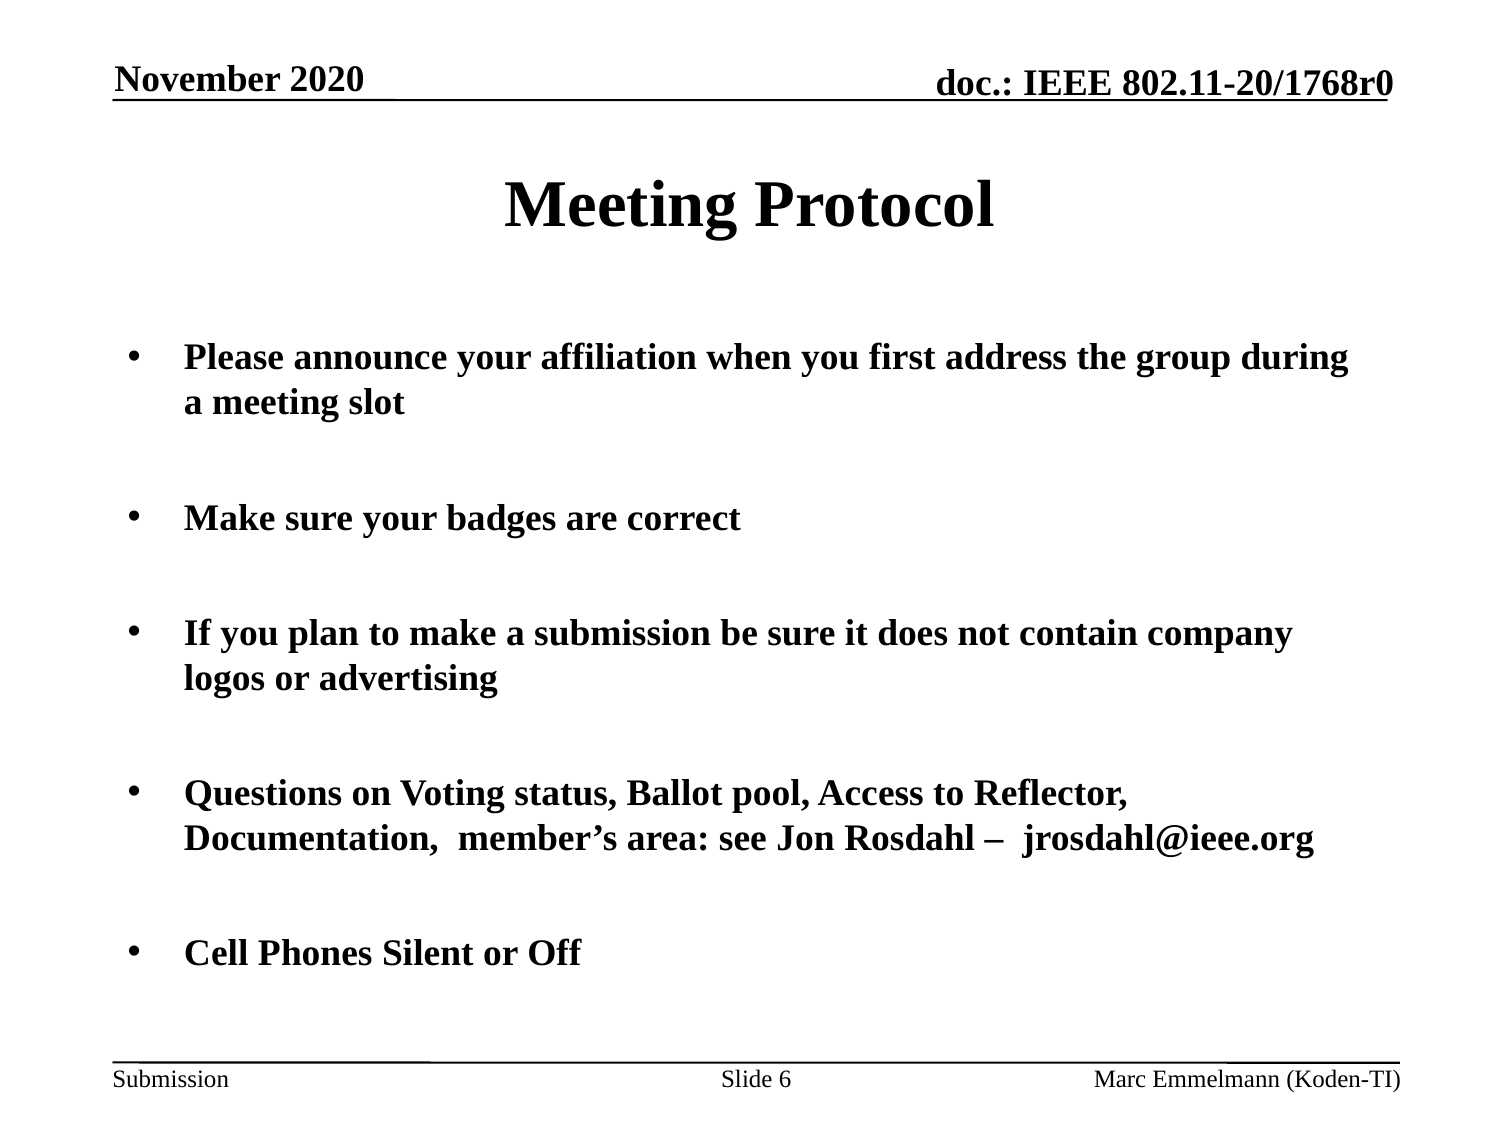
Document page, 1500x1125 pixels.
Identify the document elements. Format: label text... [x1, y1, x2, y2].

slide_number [114, 54, 423, 100]
title Meeting Protocol [112, 112, 1388, 288]
slide_number Slide 6 [712, 1061, 800, 1123]
list Please announce your affiliation when you first address the group during a meeting slot Make sure your badges are correct If you plan to make a submission be sure it does not contain company logos or advertising Questions on Voting status, Ballot pool, Access to Reflector, Documentation, member’s area: see Jon Rosdahl – jrosdahl@ieee.org Cell Phones Silent or Off [112, 324, 1388, 1000]
footer Marc Emmelmann (Koden-TI) [878, 1061, 1402, 1093]
